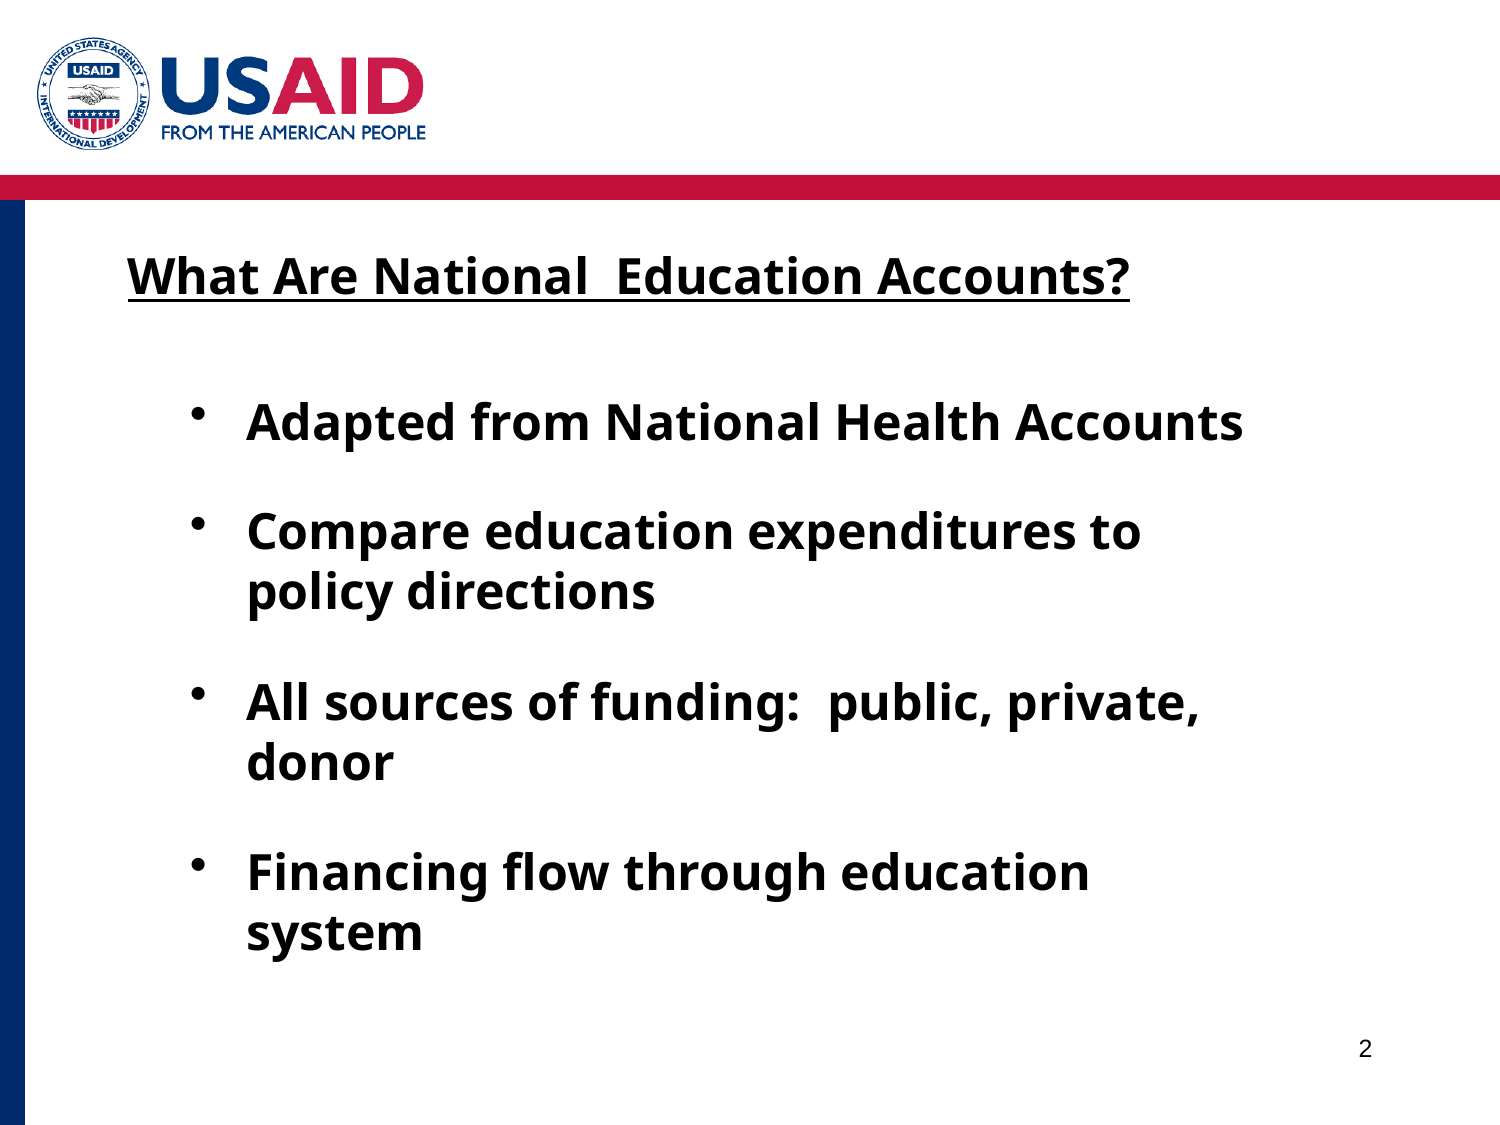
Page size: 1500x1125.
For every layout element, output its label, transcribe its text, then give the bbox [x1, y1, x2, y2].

slide_number 2 [1074, 1025, 1388, 1100]
picture [37, 37, 435, 150]
title What Are National Education Accounts? [112, 237, 1388, 338]
list Adapted from National Health Accounts Compare education expenditures to policy directions All sources of funding: public, private, donor Financing flow through education system [174, 382, 1275, 1000]
